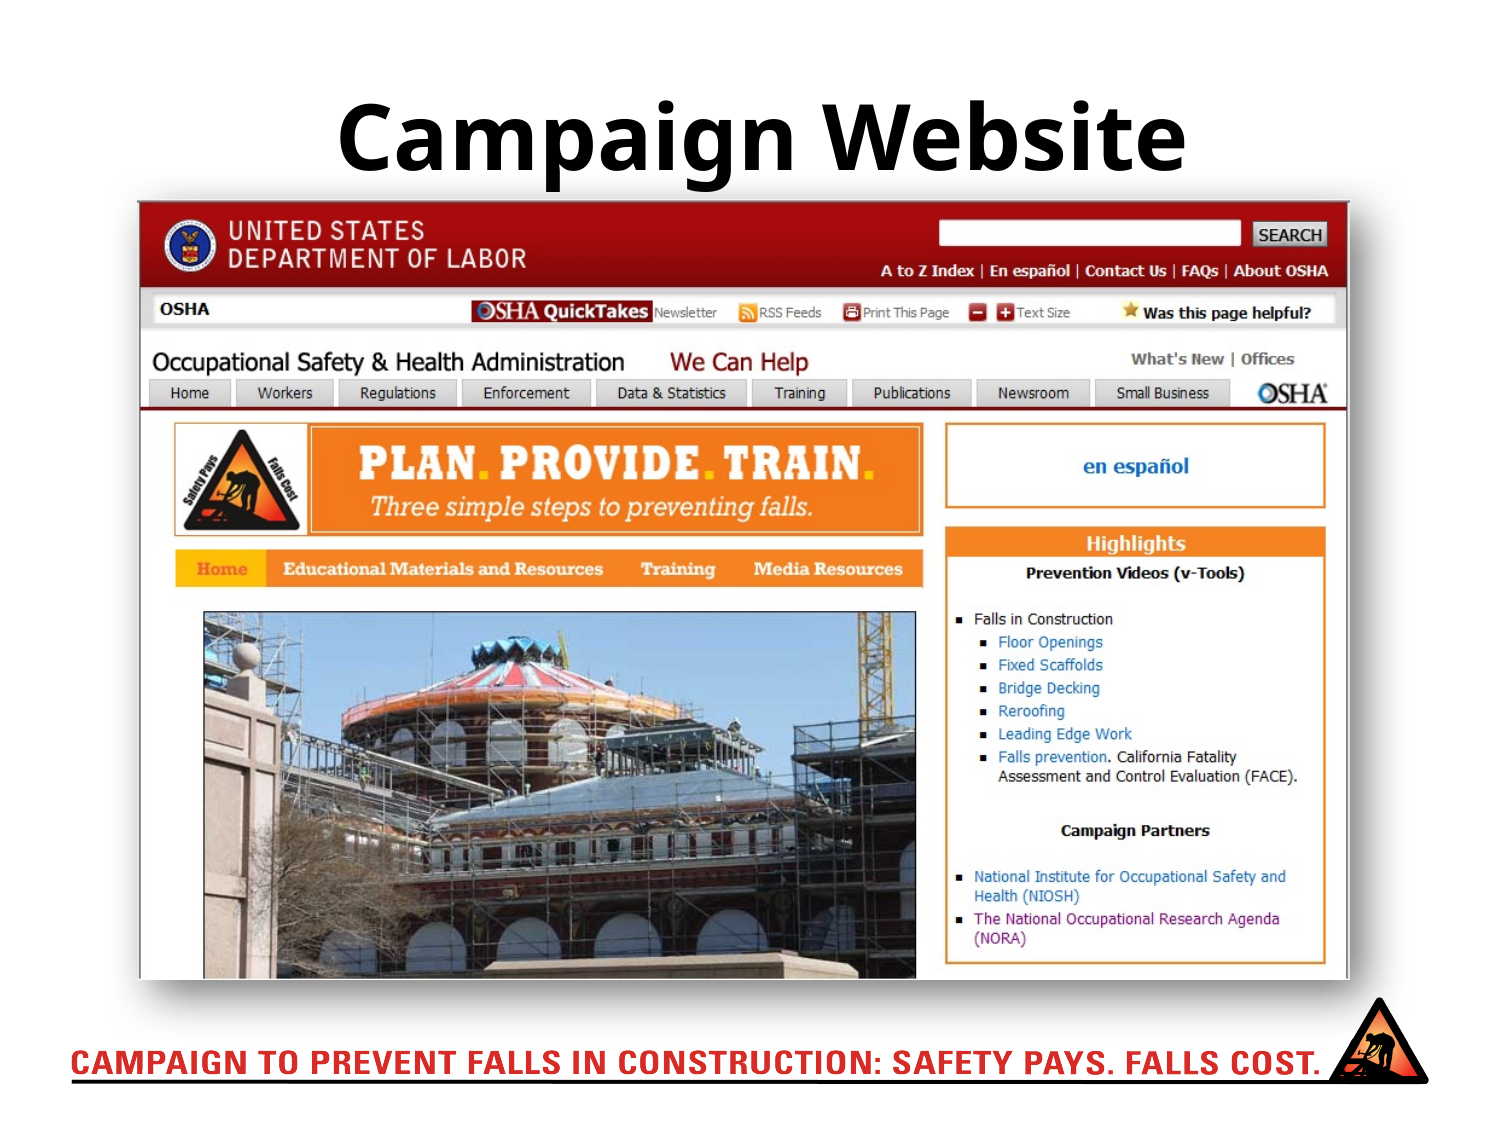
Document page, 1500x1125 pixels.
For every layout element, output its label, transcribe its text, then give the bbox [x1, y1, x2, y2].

title Campaign Website [87, 50, 1438, 218]
picture [137, 199, 1350, 981]
picture [69, 987, 1438, 1099]
